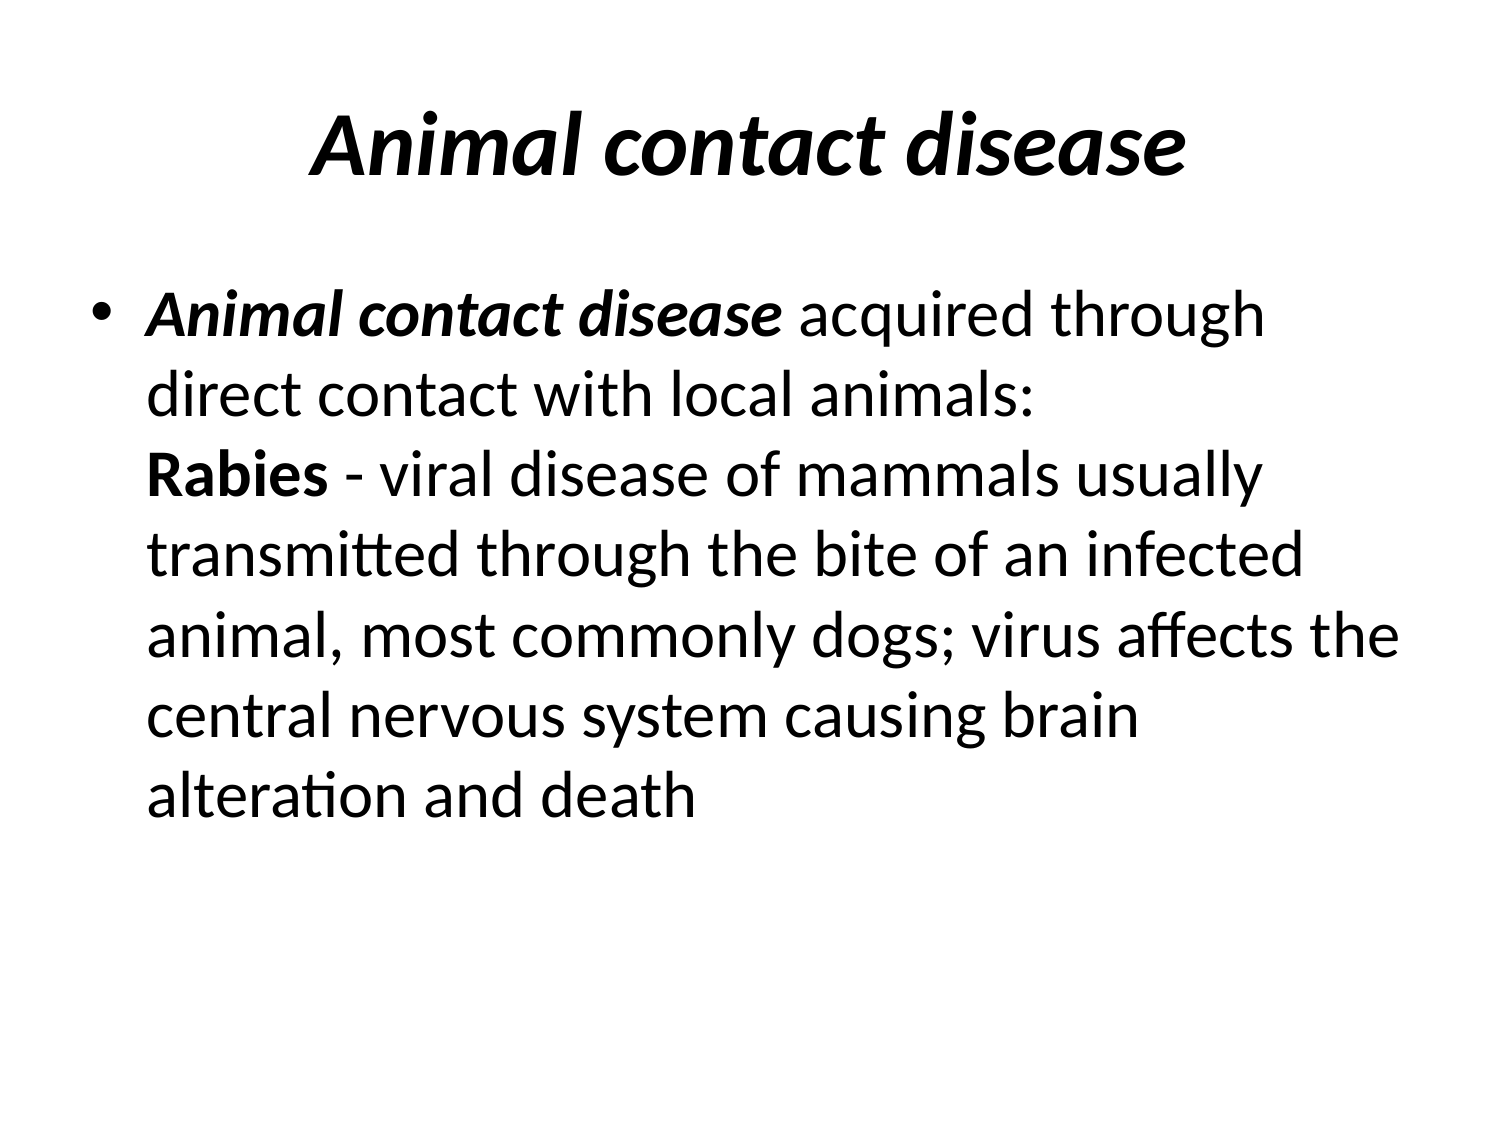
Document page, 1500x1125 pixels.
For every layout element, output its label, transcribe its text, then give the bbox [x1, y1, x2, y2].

title Animal contact disease [75, 45, 1425, 233]
list Animal contact disease acquired through direct contact with local animals: Rabies - viral disease of mammals usually transmitted through the bite of an infected animal, most commonly dogs; virus affects the central nervous system causing brain alteration and death [75, 262, 1425, 1005]
